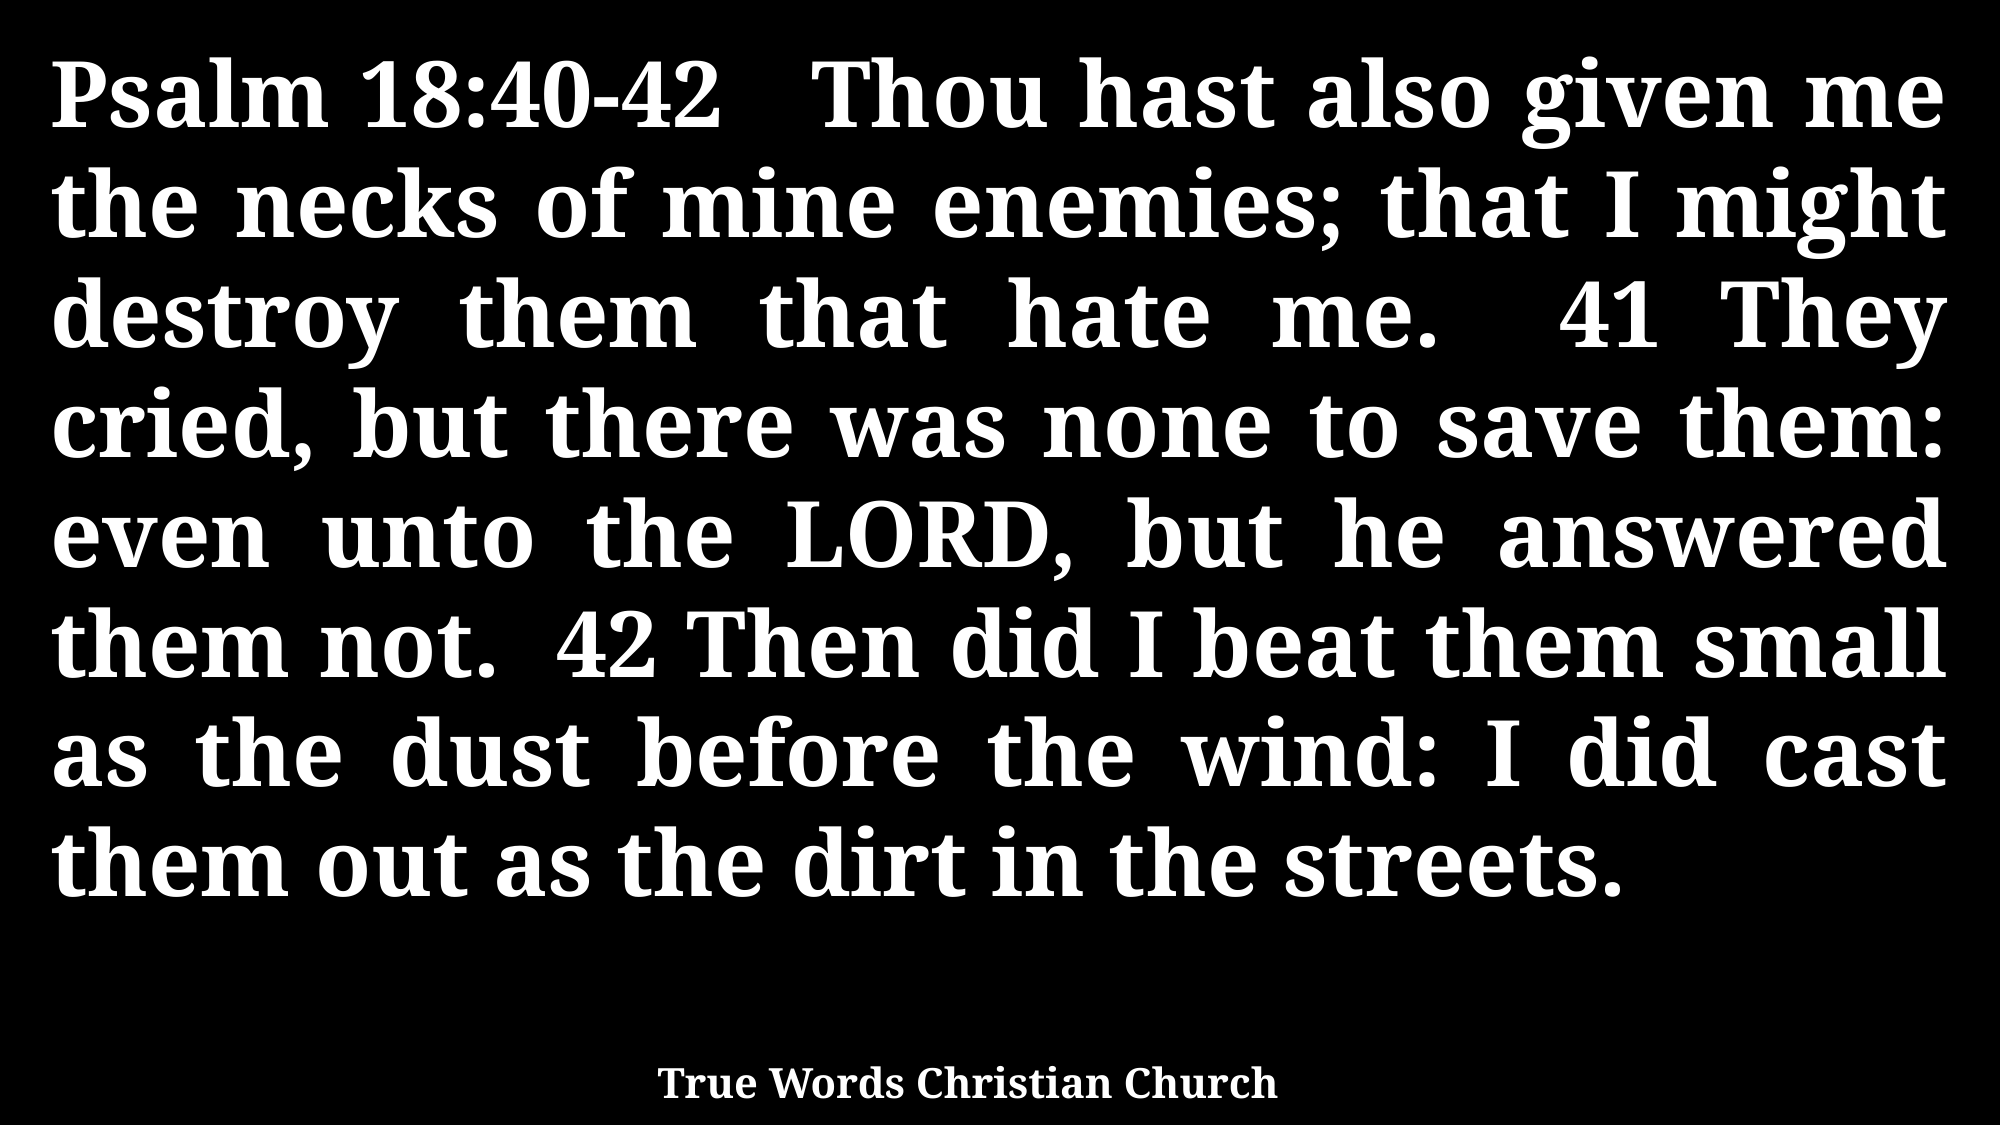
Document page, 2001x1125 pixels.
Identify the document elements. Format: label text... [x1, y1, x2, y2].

text_box True Words Christian Church [642, 1049, 1294, 1114]
text_box Psalm 18:40-42 Thou hast also given me the necks of mine enemies; that I might destroy them that hate me. 41 They cried, but there was none to save them: even unto the LORD, but he answered them not. 42 Then did I beat them small as the dust before the wind: I did cast them out as the dirt in the streets. [35, 28, 1965, 923]
